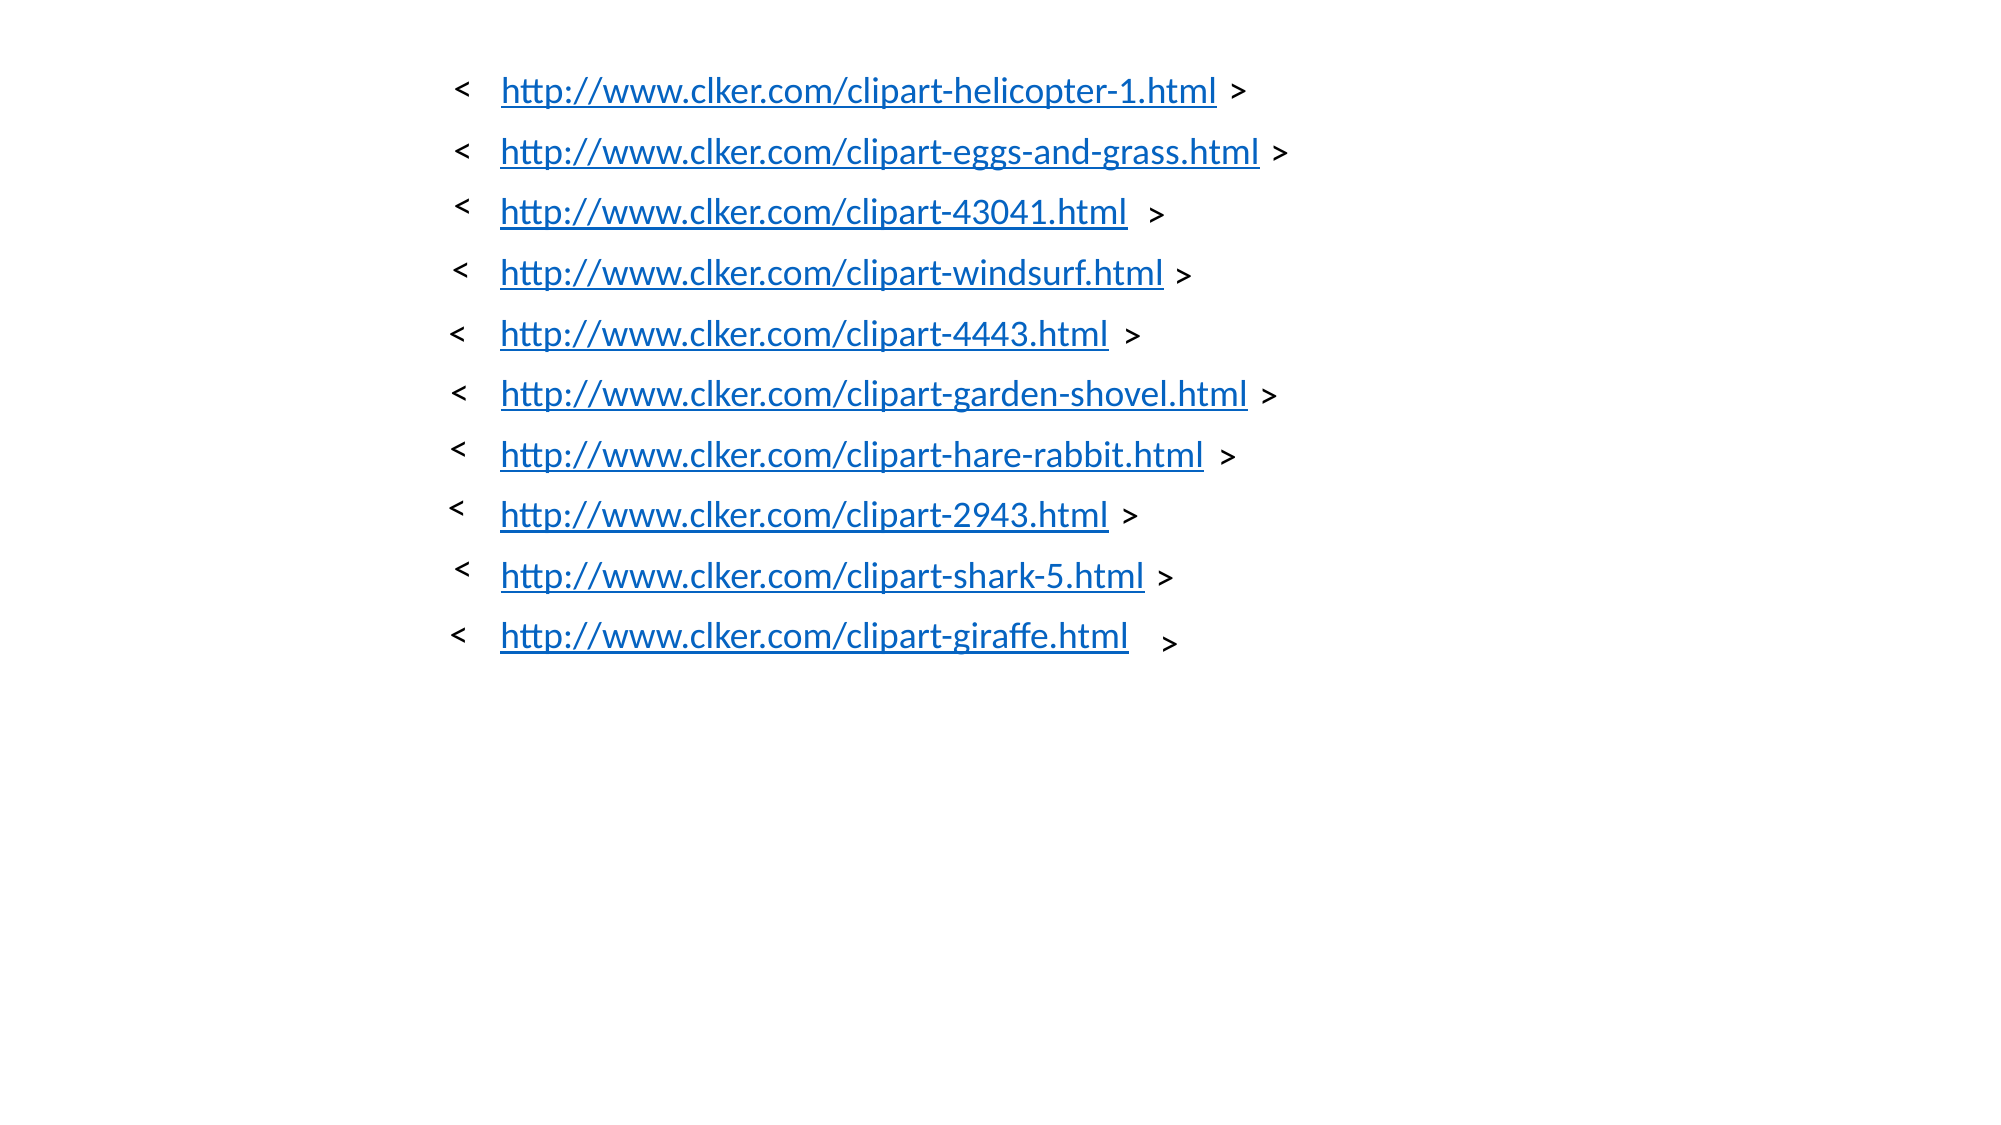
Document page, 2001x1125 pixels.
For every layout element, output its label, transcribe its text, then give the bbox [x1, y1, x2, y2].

text_box < [438, 536, 488, 597]
text_box < [438, 56, 488, 117]
text_box < [435, 360, 485, 421]
text_box > [1159, 243, 1208, 304]
text_box http://www.clker.com/clipart-43041.html [485, 179, 1143, 240]
text_box < [438, 118, 488, 179]
text_box > [1255, 120, 1305, 181]
text_box http://www.clker.com/clipart-giraffe.html [485, 603, 1144, 664]
text_box > [1108, 303, 1157, 364]
text_box < [433, 475, 482, 536]
text_box http://www.clker.com/clipart-hare-rabbit.html [485, 422, 1220, 482]
text_box > [1203, 424, 1252, 485]
text_box > [1132, 182, 1181, 242]
text_box < [438, 179, 488, 234]
text_box http://www.clker.com/clipart-helicopter-1.html [486, 58, 1213, 119]
text_box > [1140, 545, 1190, 606]
text_box < [434, 602, 484, 663]
text_box http://www.clker.com/clipart-windsurf.html [485, 240, 1179, 301]
text_box > [1213, 58, 1263, 119]
text_box http://www.clker.com/clipart-eggs-and-grass.html [488, 119, 1276, 179]
text_box http://www.clker.com/clipart-garden-shovel.html [485, 361, 1264, 422]
text_box http://www.clker.com/clipart-2943.html [485, 482, 1124, 543]
text_box > [1105, 483, 1155, 544]
text_box http://www.clker.com/clipart-4443.html [485, 301, 1124, 361]
text_box < [433, 301, 483, 361]
text_box < [434, 416, 484, 477]
text_box http://www.clker.com/clipart-shark-5.html [485, 543, 1160, 603]
text_box < [437, 237, 486, 298]
text_box > [1244, 363, 1294, 424]
text_box > [1145, 611, 1194, 672]
